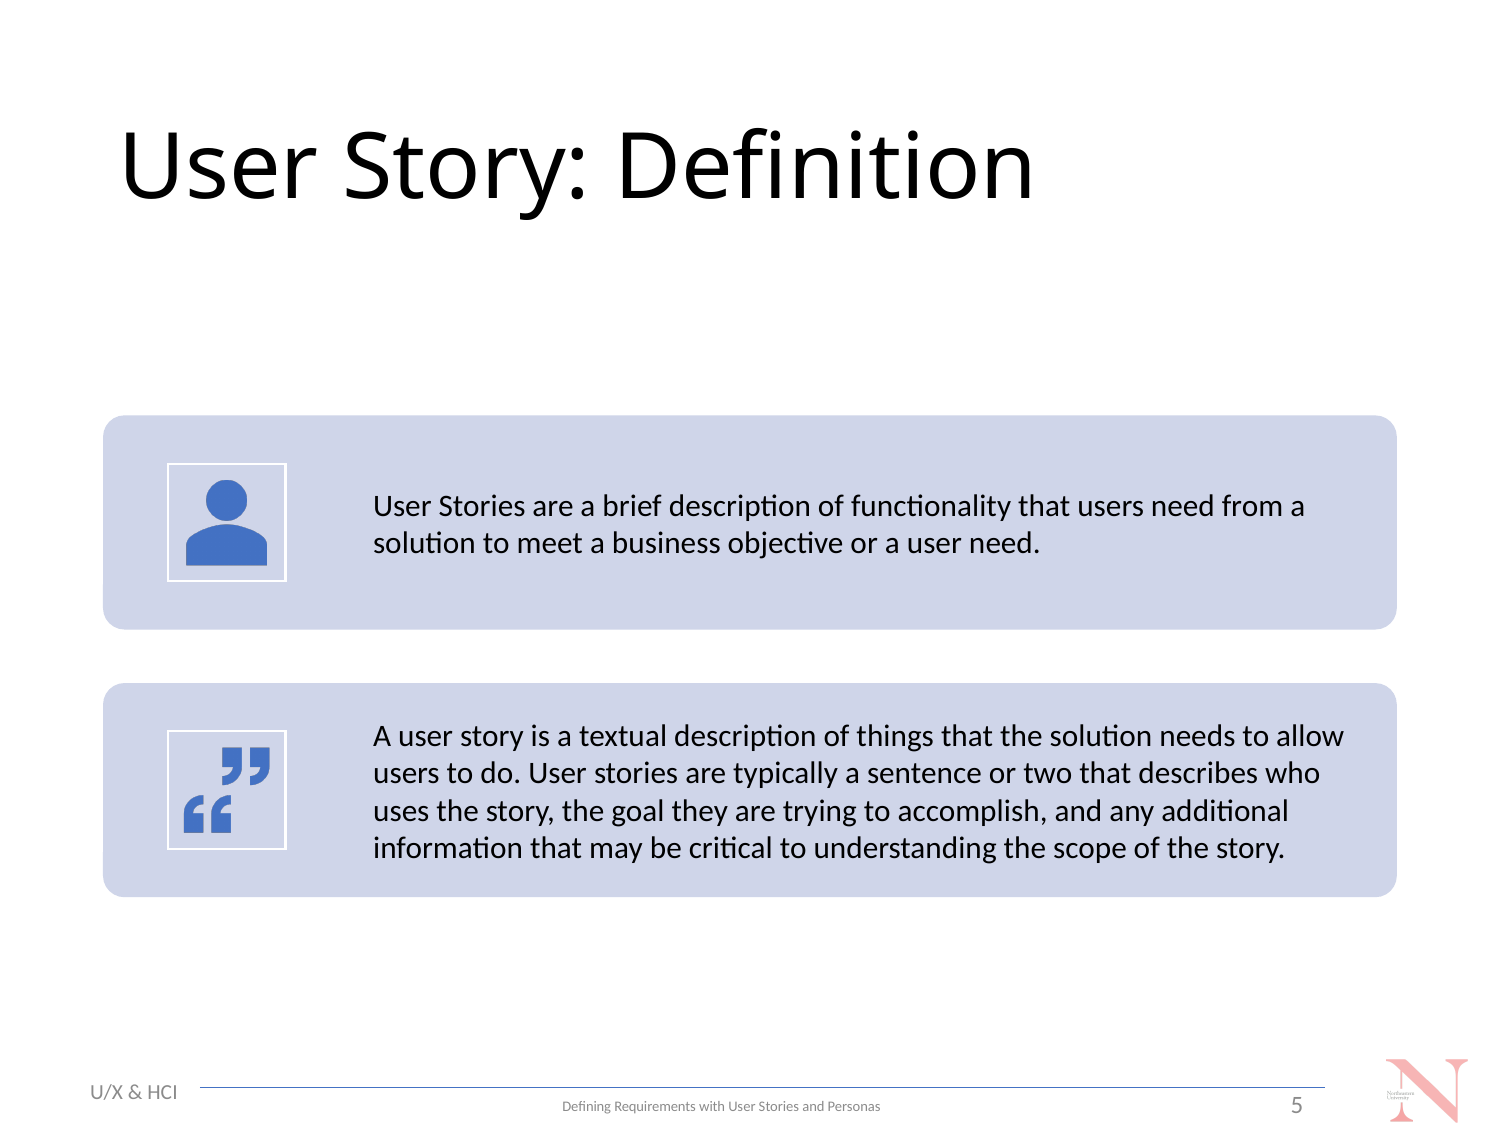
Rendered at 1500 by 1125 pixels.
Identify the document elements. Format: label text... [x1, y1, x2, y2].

title User Story: Definition [103, 59, 1397, 278]
footer Defining Requirements with User Stories and Personas [468, 1090, 975, 1122]
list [103, 299, 1397, 1014]
slide_number U/X & HCI [75, 1061, 200, 1121]
slide_number 5 [1217, 1073, 1319, 1125]
